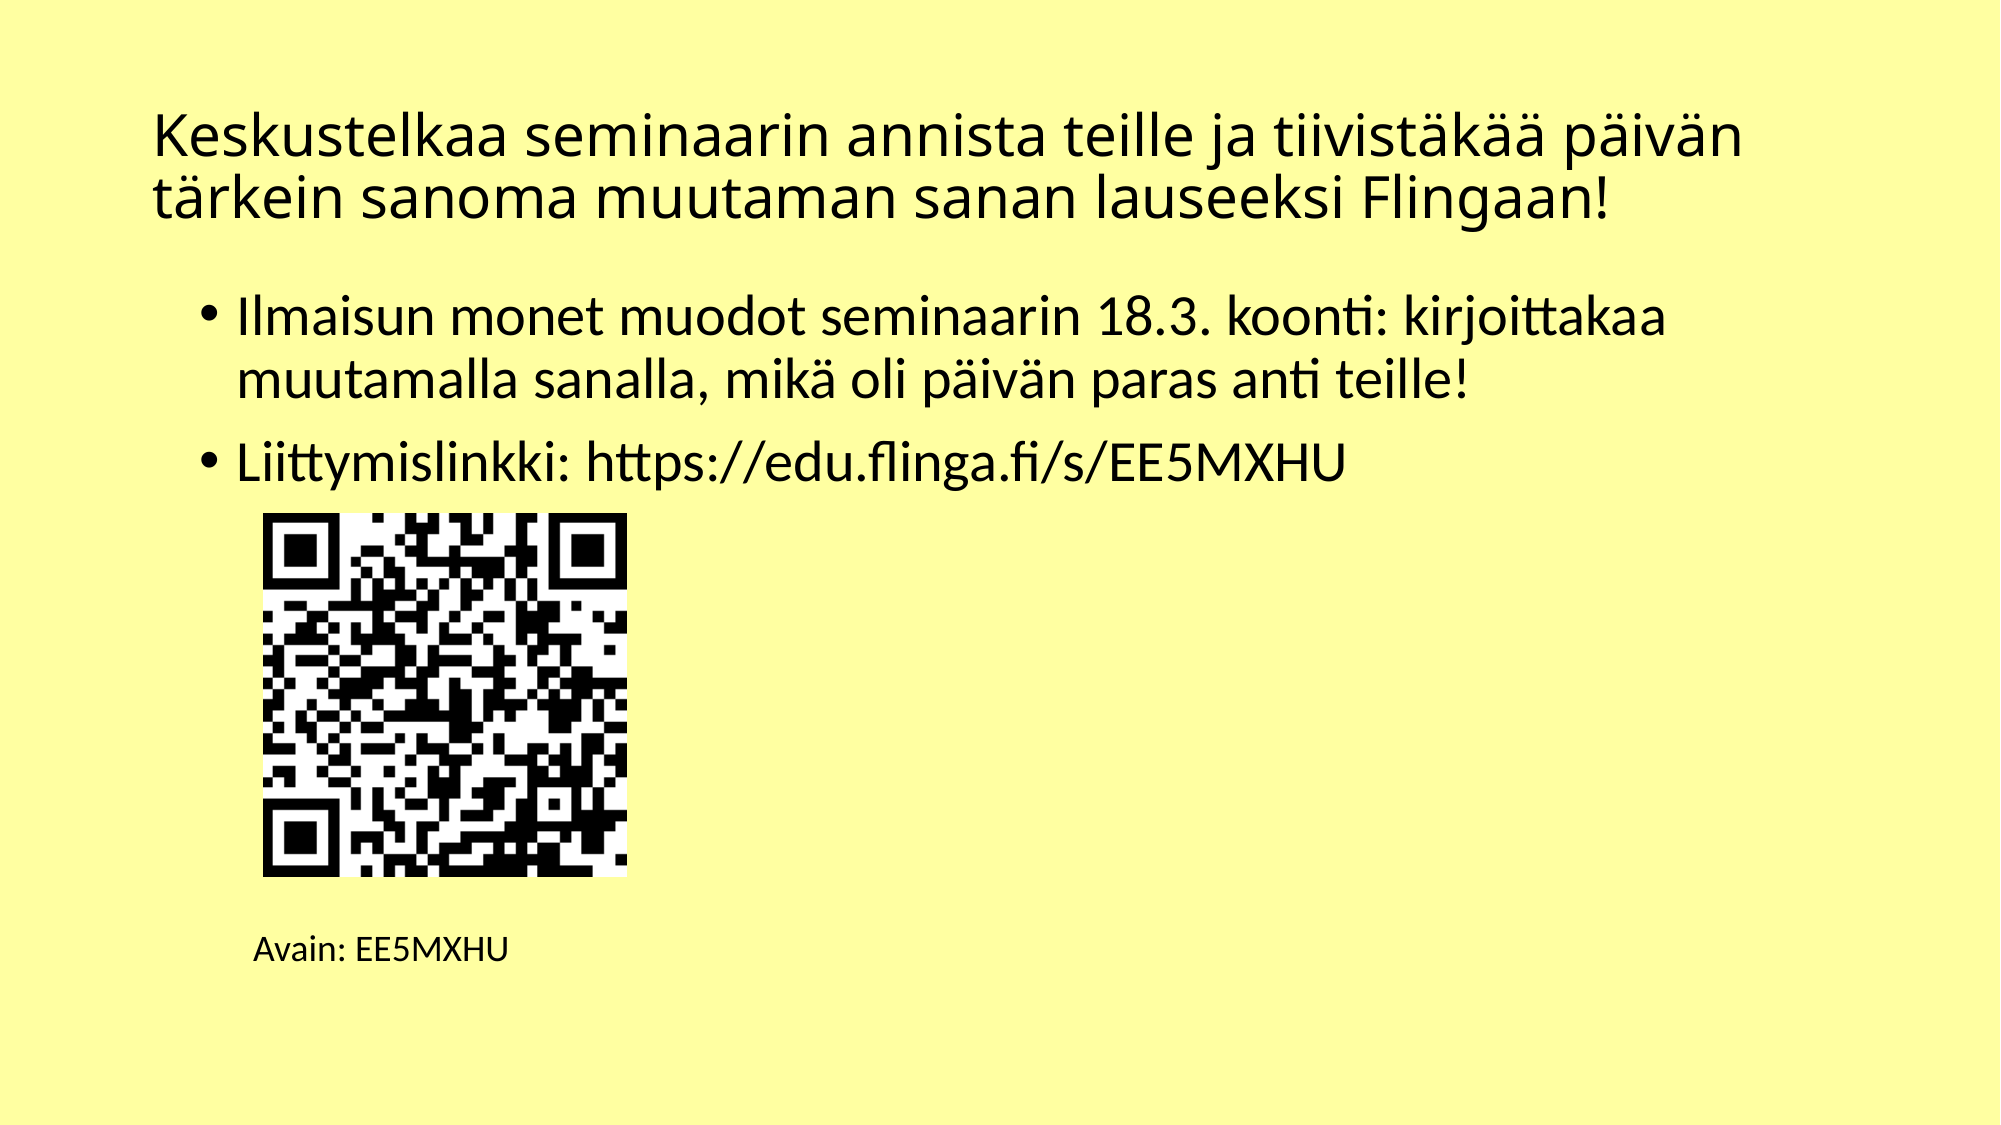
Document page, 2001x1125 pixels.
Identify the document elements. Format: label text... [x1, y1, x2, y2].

text_box Avain: EE5MXHU [238, 916, 682, 977]
list Ilmaisun monet muodot seminaarin 18.3. koonti: kirjoittakaa muutamalla sanalla, mikä oli päivän paras anti teille! Liittymislinkki: https://edu.flinga.fi/s/EE5MXHU [184, 277, 1910, 992]
picture [263, 513, 627, 877]
title Keskustelkaa seminaarin annista teille ja tiivistäkää päivän tärkein sanoma muutaman sanan lauseeksi Flingaan! [137, 59, 1863, 278]
